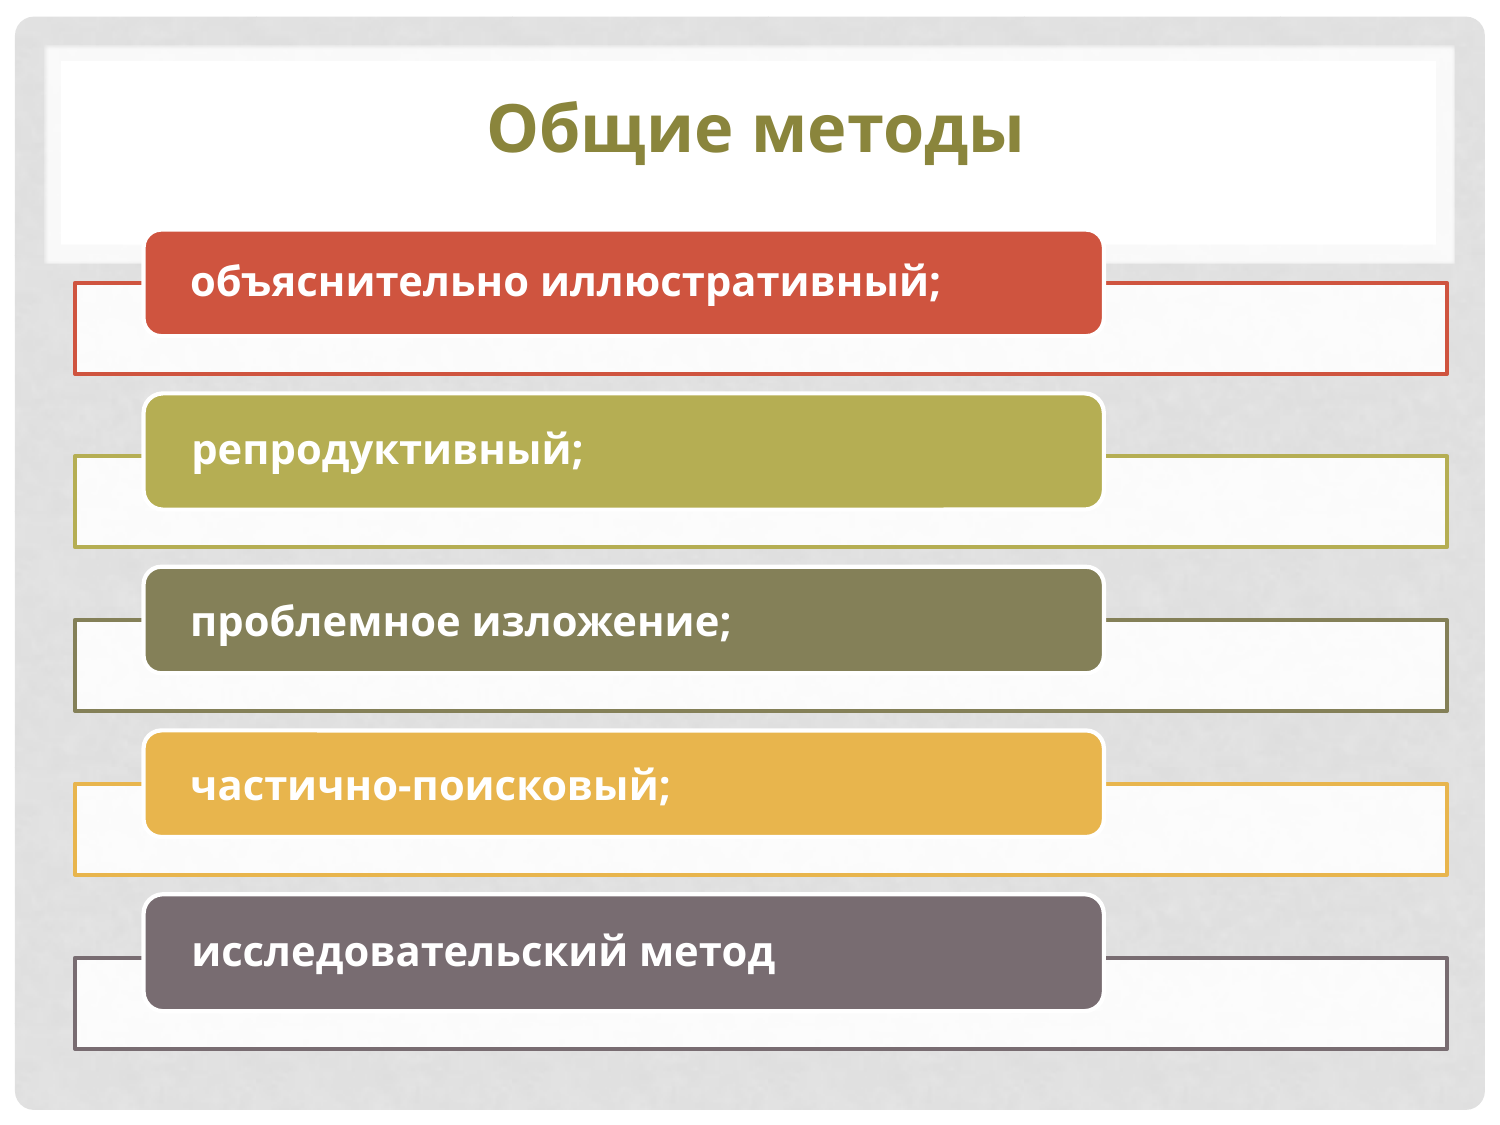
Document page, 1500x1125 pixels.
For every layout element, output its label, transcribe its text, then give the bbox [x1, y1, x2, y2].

text_box Общие методы [88, 78, 1424, 173]
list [74, 219, 1448, 1059]
